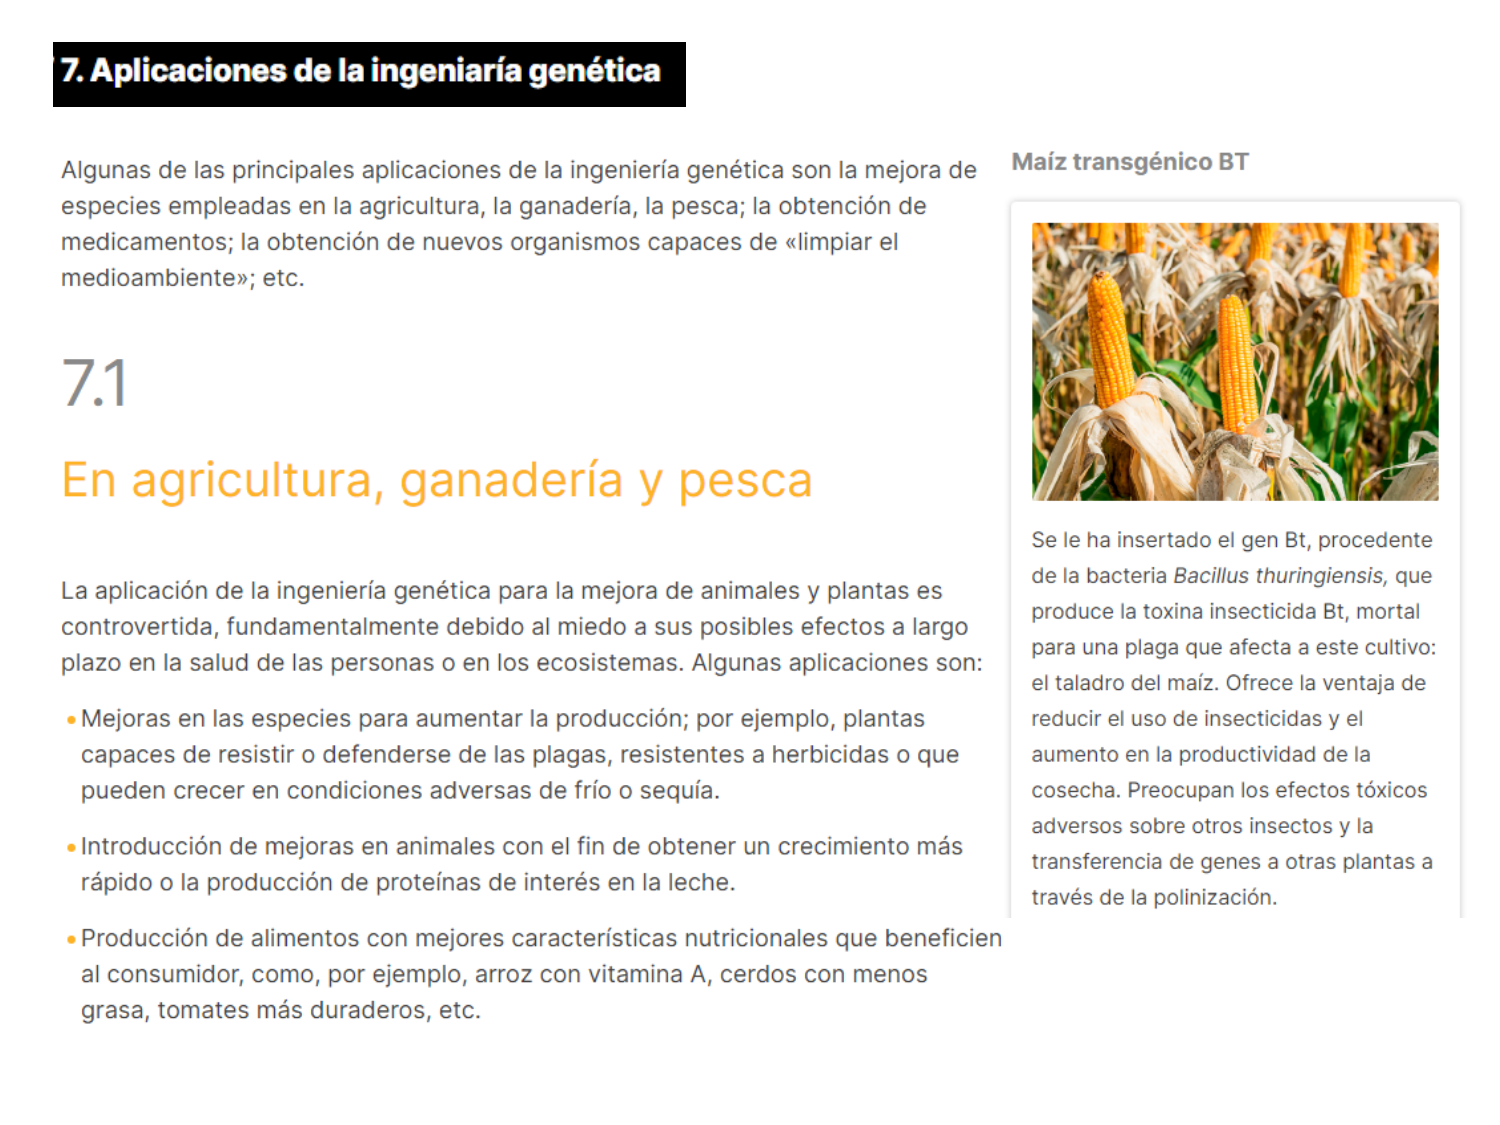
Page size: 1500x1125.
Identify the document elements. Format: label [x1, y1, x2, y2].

picture [52, 42, 687, 108]
picture [41, 136, 1472, 1025]
